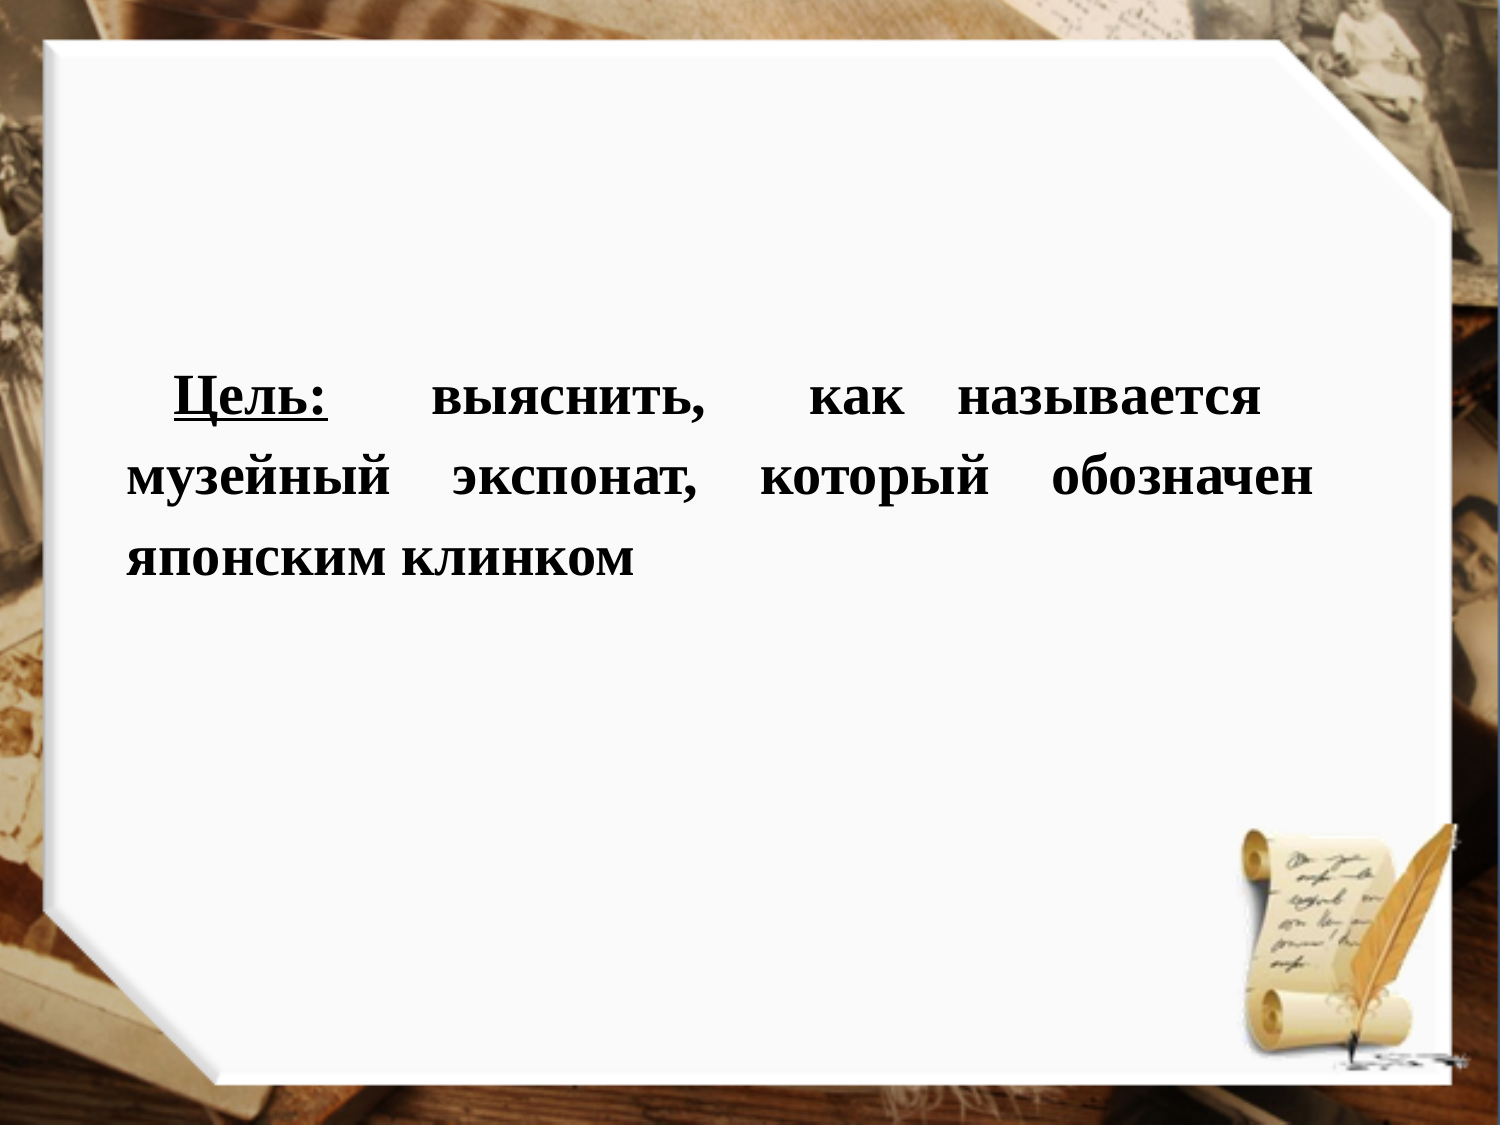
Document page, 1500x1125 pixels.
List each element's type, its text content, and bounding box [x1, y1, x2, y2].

text_box Цель: выяснить, как называется музейный экспонат, который обозначен японским клинком [112, 338, 1329, 595]
picture [0, 0, 1500, 1125]
